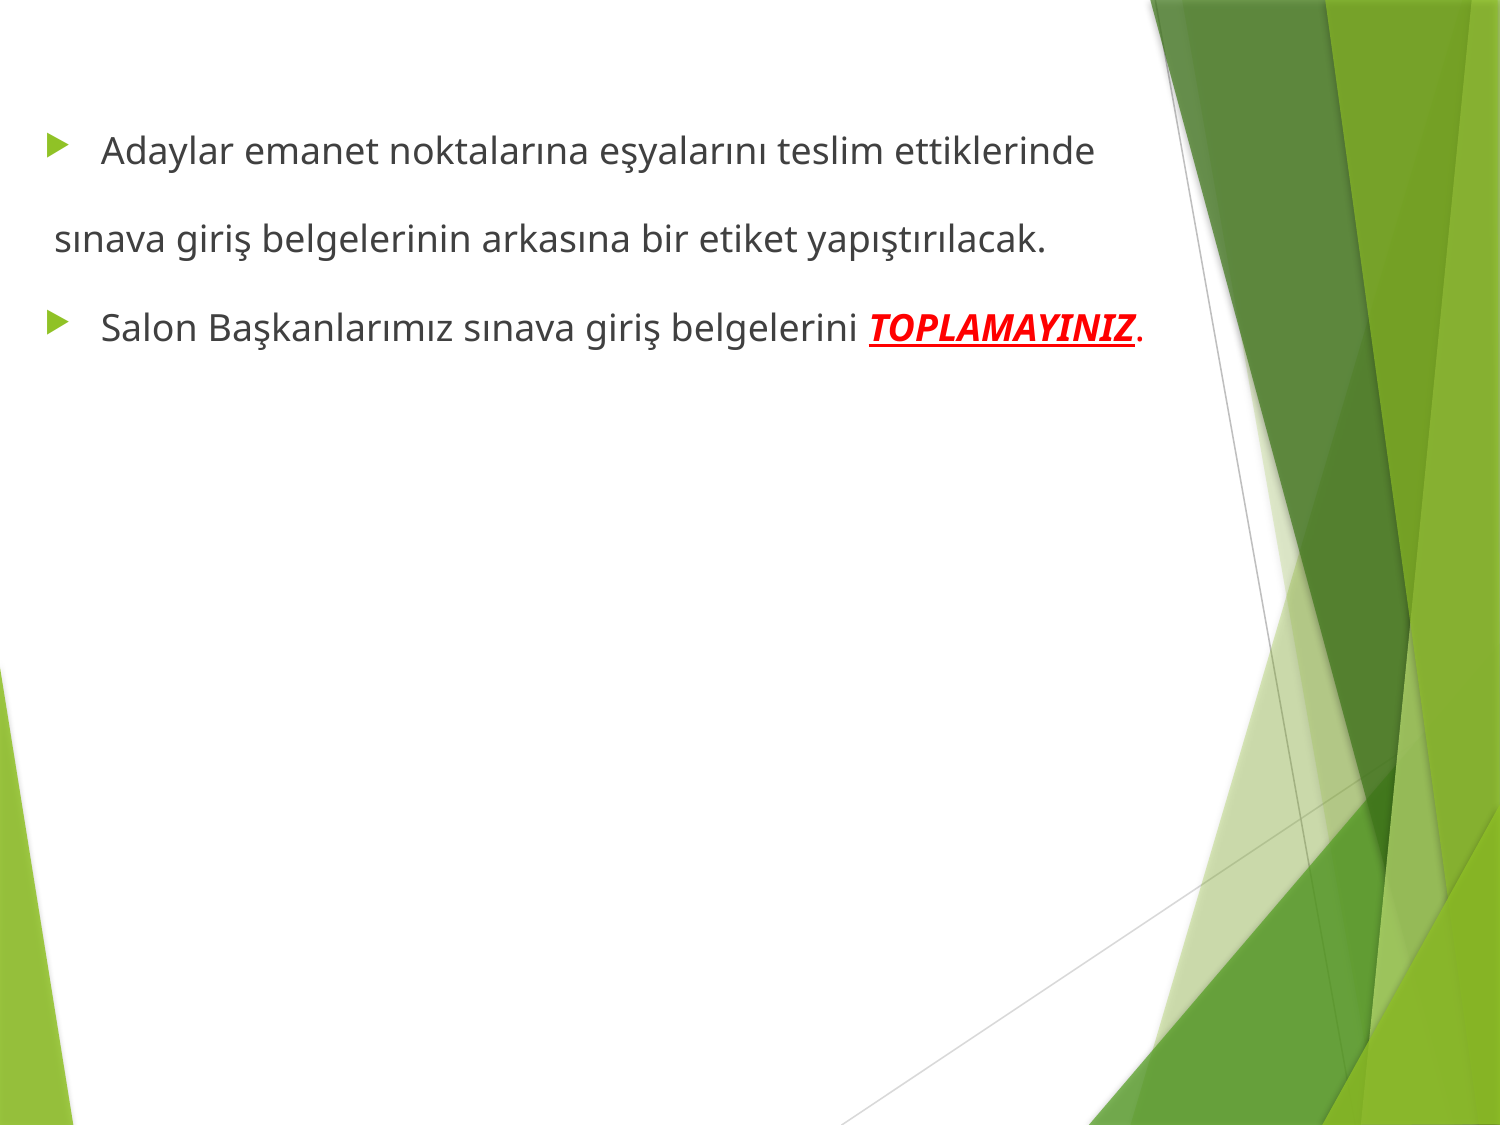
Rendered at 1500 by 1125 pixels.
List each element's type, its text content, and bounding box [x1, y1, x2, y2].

list Adaylar emanet noktalarına eşyalarını teslim ettiklerinde sınava giriş belgelerinin arkasına bir etiket yapıştırılacak. Salon Başkanlarımız sınava giriş belgelerini TOPLAMAYINIZ. [29, 30, 1471, 774]
